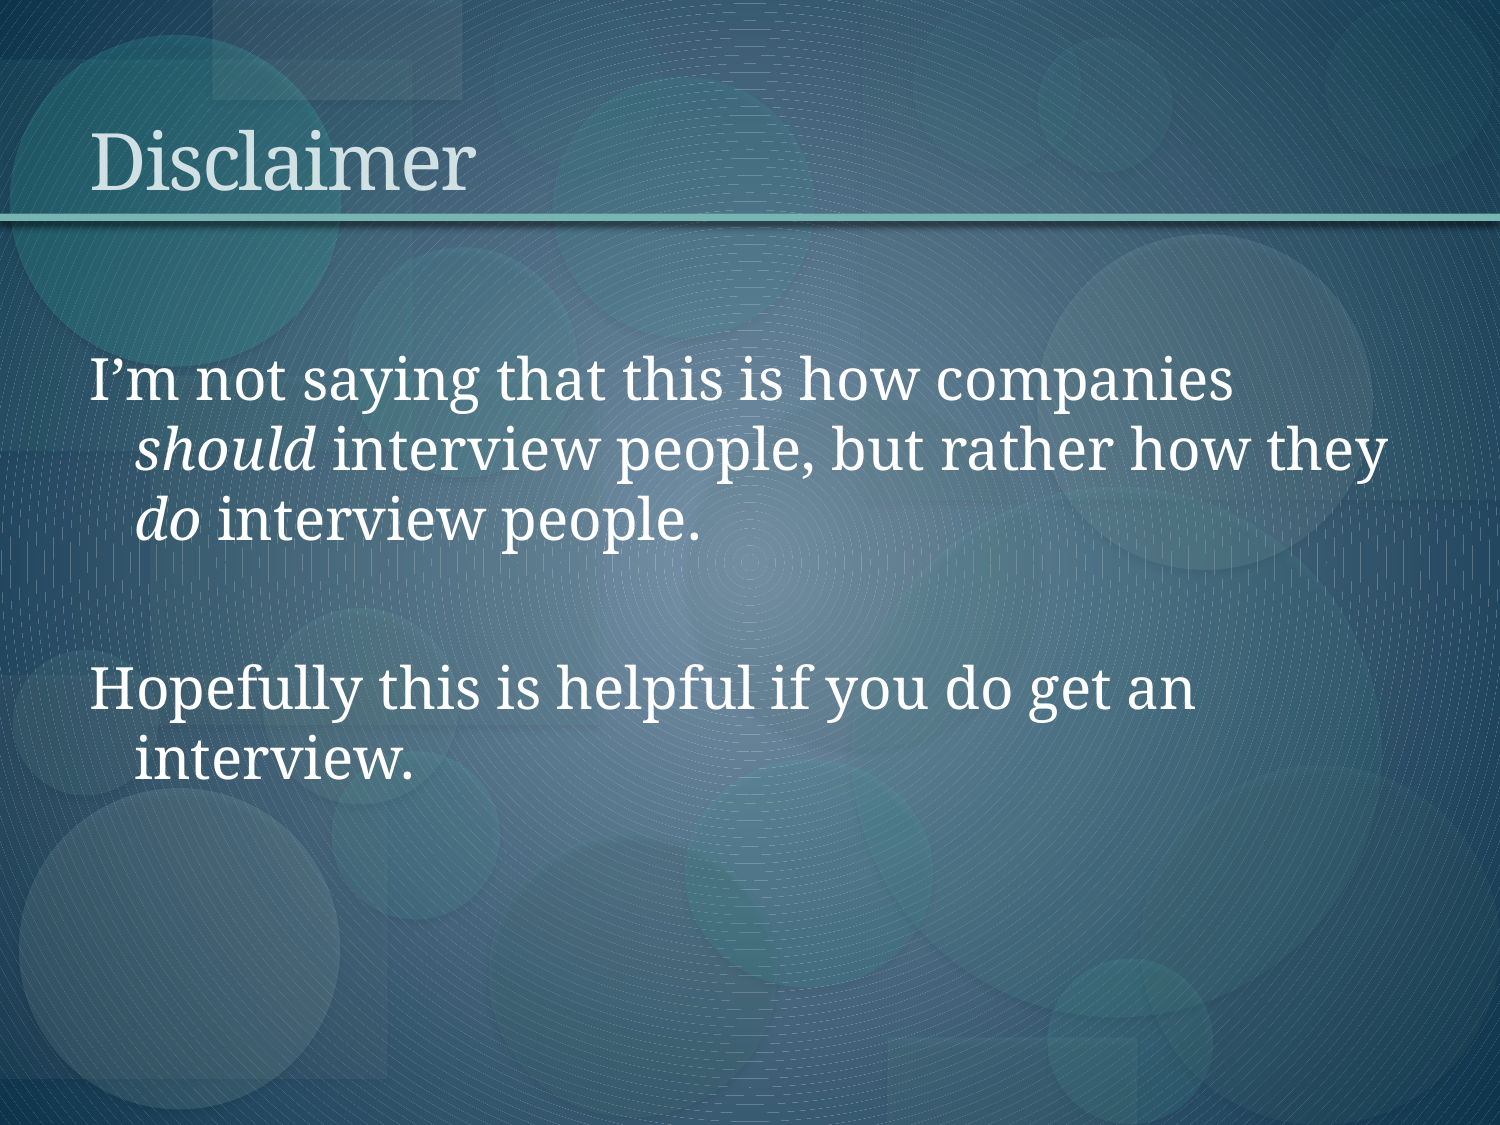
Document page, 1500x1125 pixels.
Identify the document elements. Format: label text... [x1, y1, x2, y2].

list I’m not saying that this is how companies should interview people, but rather how they do interview people. Hopefully this is helpful if you do get an interview. [75, 249, 1425, 1000]
title Disclaimer [75, 26, 1425, 214]
